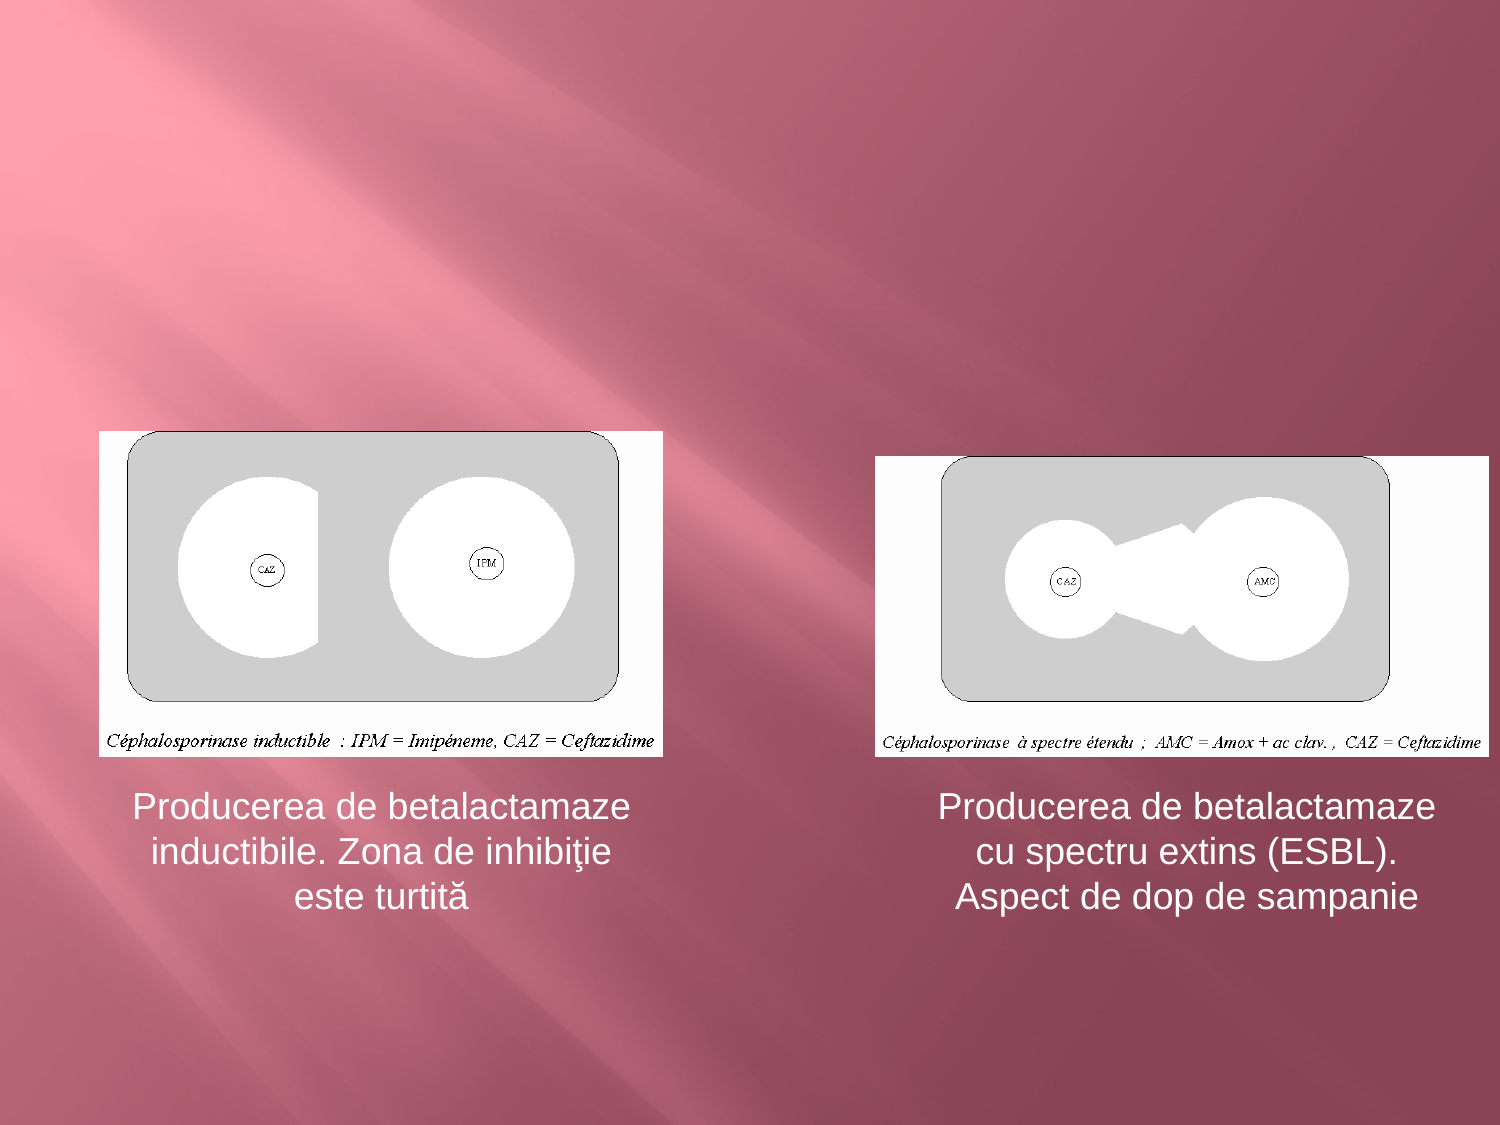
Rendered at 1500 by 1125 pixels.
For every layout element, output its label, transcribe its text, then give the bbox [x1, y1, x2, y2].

picture [874, 456, 1489, 757]
text_box Producerea de betalactamaze inductibile. Zona de inhibiţie este turtită [109, 775, 654, 925]
picture [99, 431, 664, 757]
text_box Producerea de betalactamaze cu spectru extins (ESBL). Aspect de dop de sampanie [915, 800, 1459, 925]
